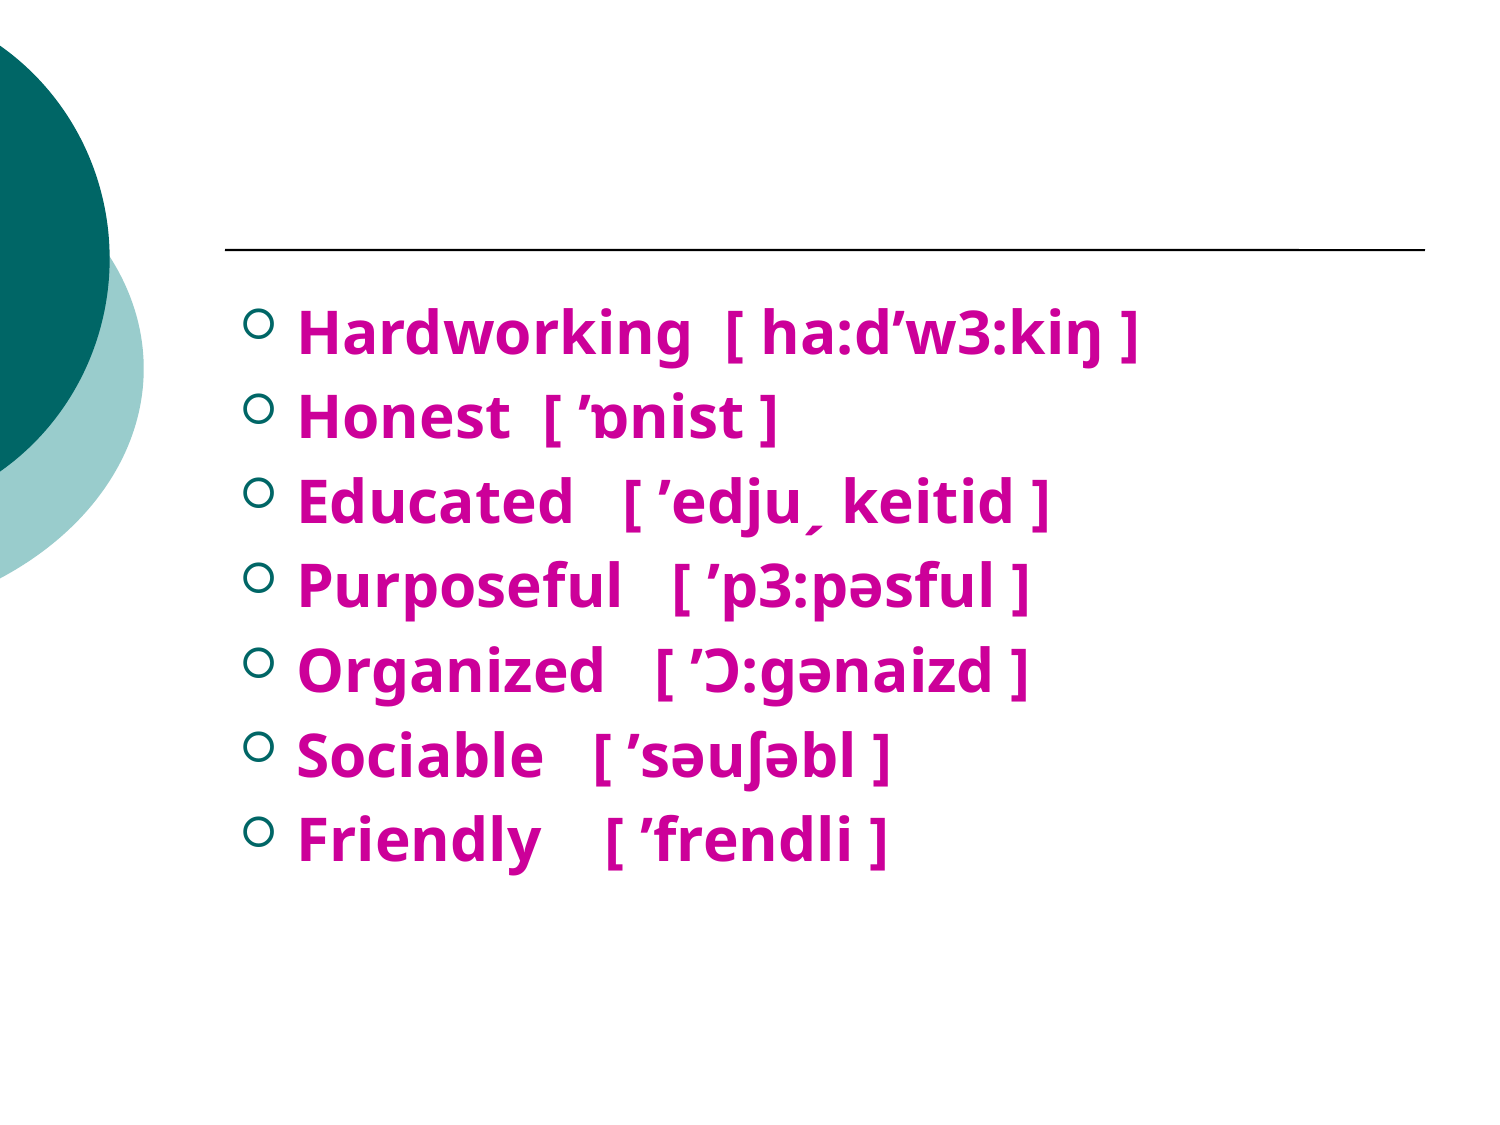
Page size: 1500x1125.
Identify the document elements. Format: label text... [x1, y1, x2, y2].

list Hardworking [ ha:dʹw3:kiŋ ] Honest [ ʹɒnist ] Educated [ ʹedjuˏ keitid ] Purposeful [ ʹp3:pəsful ] Organized [ ʹϽ:gənaizd ] Sociable [ ʹsəuʃəbl ] Friendly [ ʹfrendli ] [224, 116, 1425, 975]
